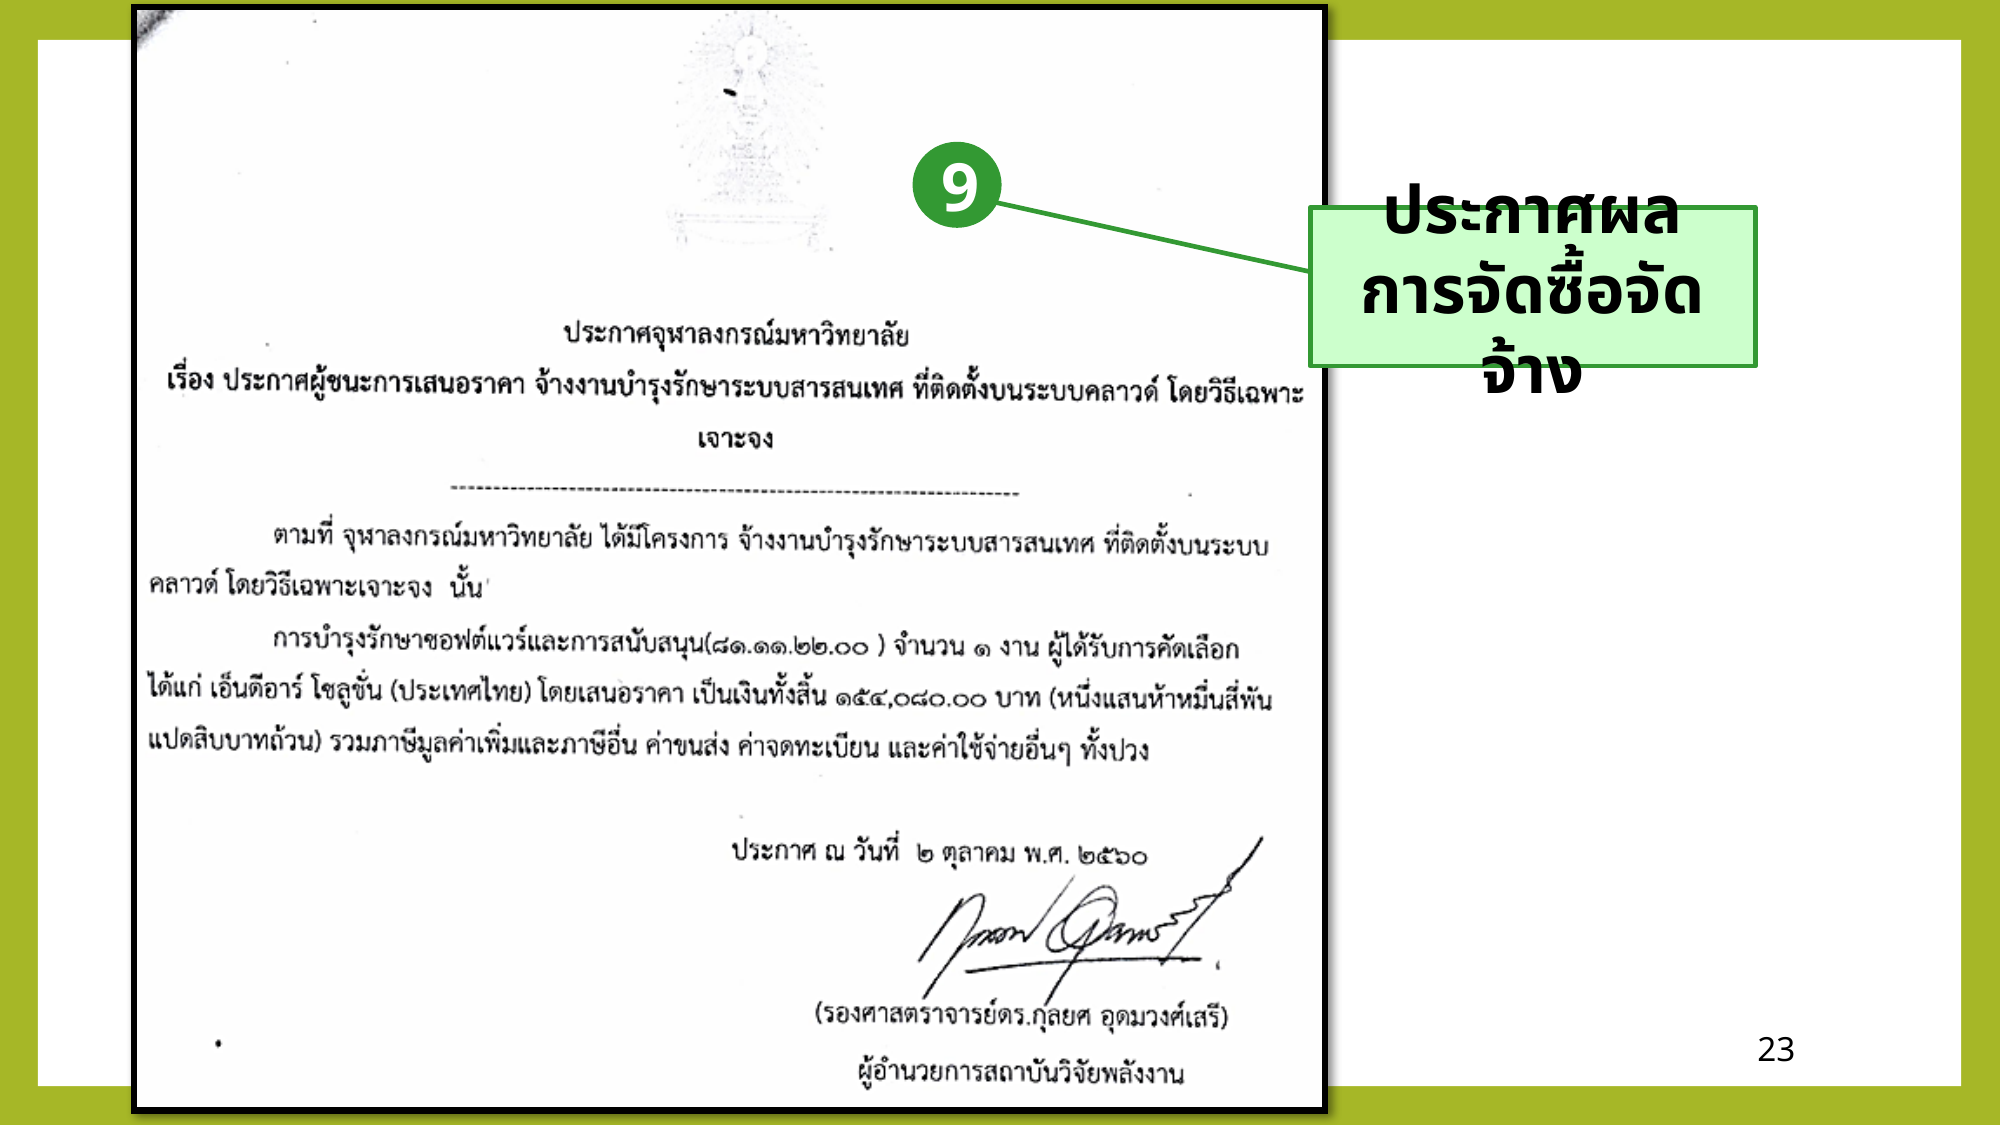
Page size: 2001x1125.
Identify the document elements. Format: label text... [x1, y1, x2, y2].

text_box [913, 143, 1756, 367]
slide_number 23 [1530, 1020, 1811, 1081]
picture [136, 9, 1323, 1108]
